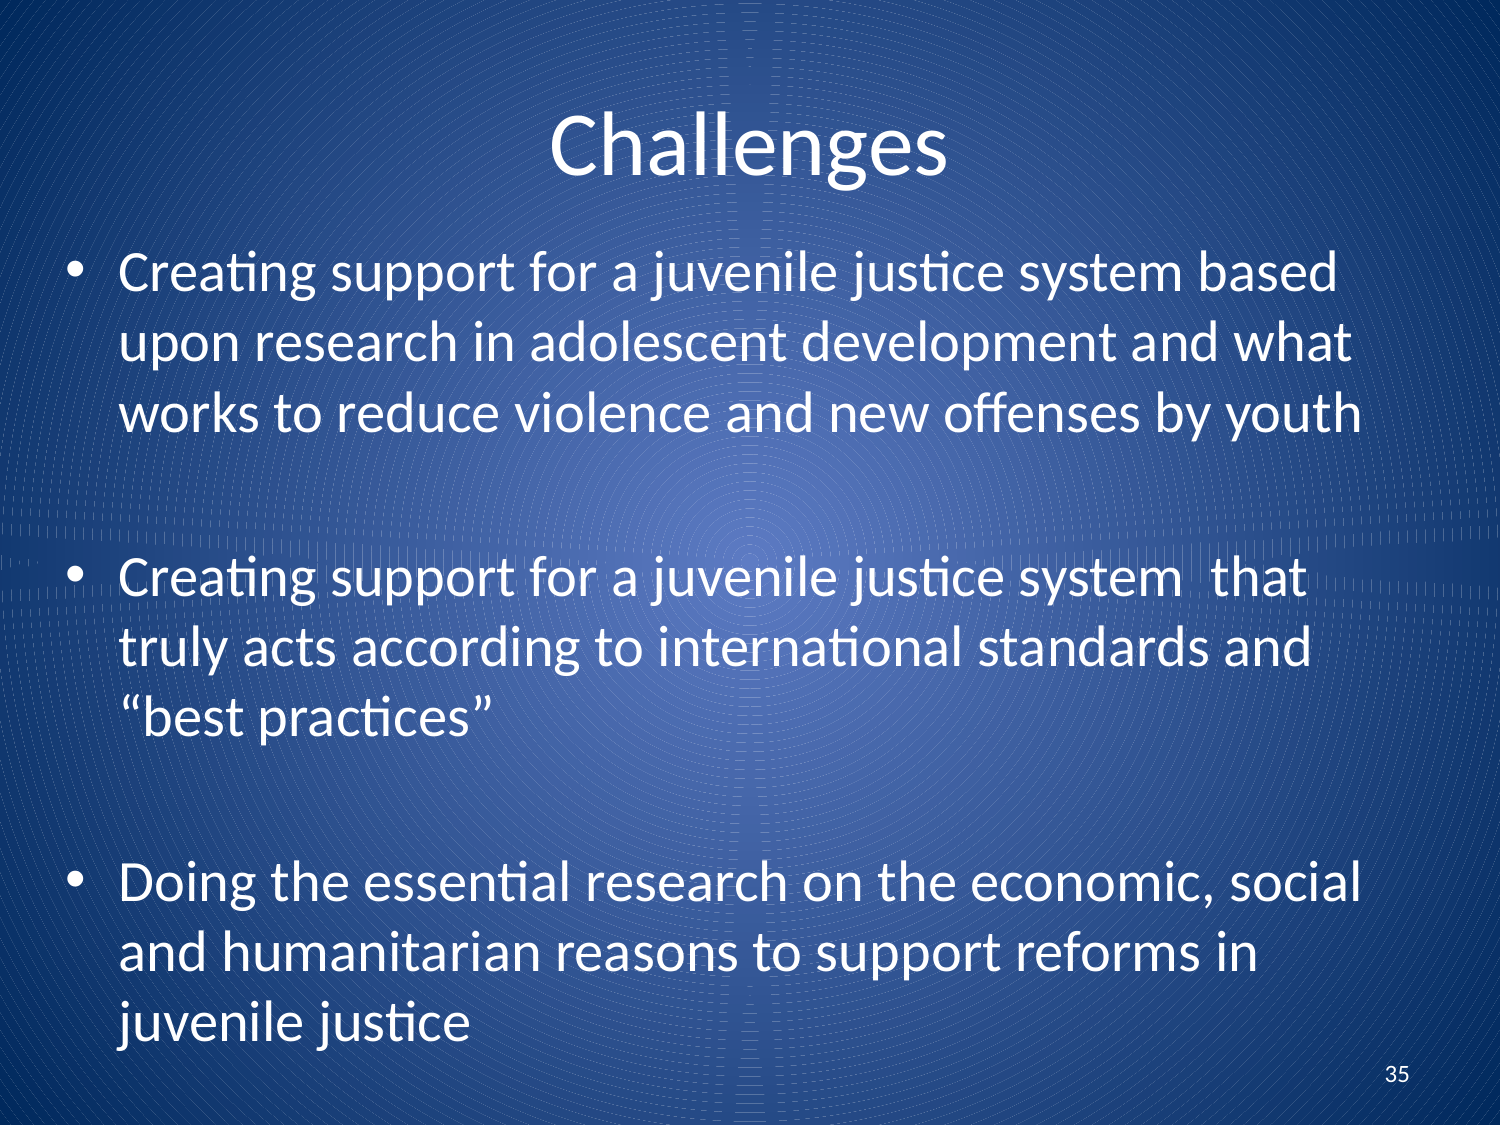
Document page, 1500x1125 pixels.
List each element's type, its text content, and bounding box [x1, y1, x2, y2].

list Creating support for a juvenile justice system based upon research in adolescent development and what works to reduce violence and new offenses by youth Creating support for a juvenile justice system that truly acts according to international standards and “best practices” Doing the essential research on the economic, social and humanitarian reasons to support reforms in juvenile justice [50, 224, 1425, 1063]
slide_number 35 [1074, 1042, 1425, 1103]
title Challenges [75, 45, 1425, 224]
